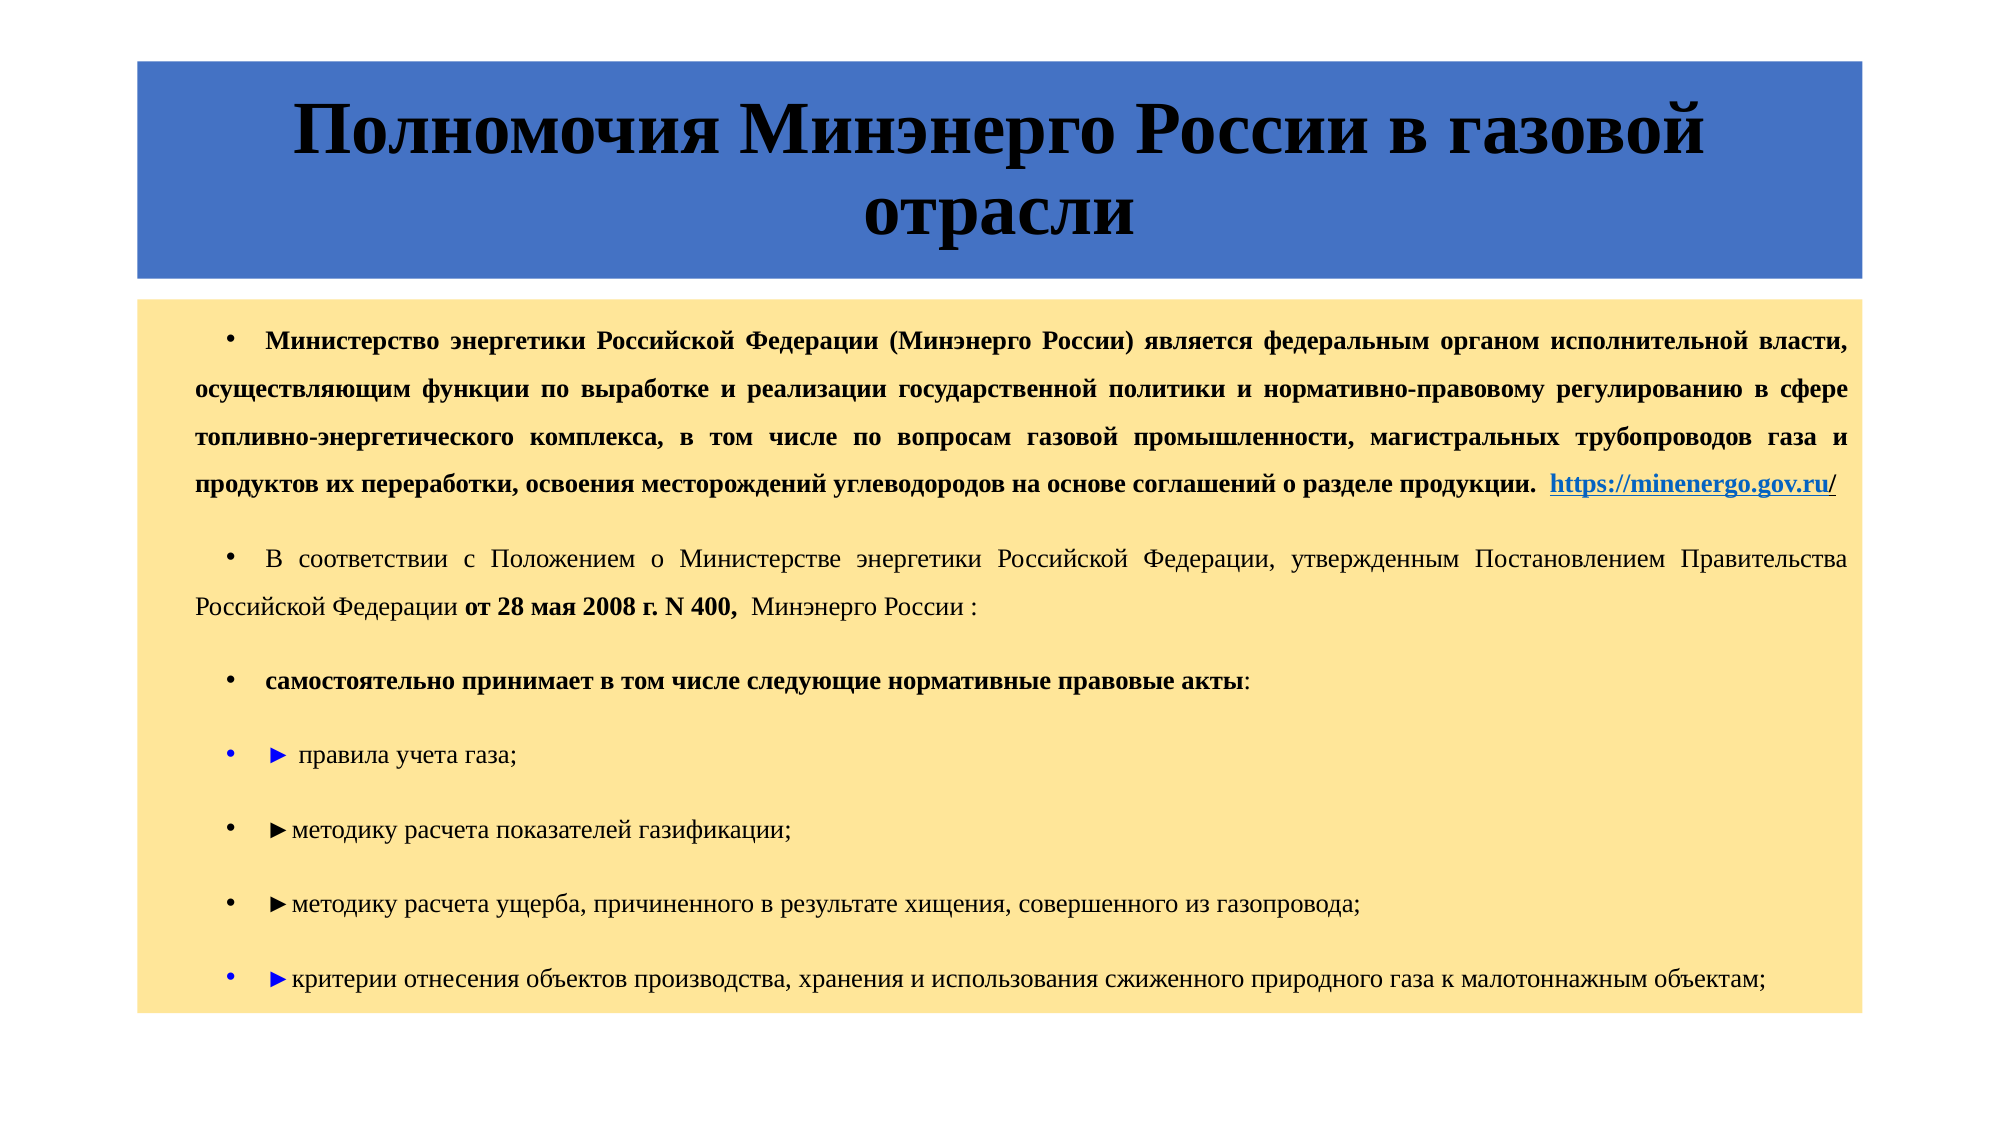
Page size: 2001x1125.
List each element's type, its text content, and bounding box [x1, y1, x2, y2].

title Полномочия Минэнерго России в газовой отрасли [137, 61, 1863, 279]
list Министерство энергетики Российской Федерации (Минэнерго России) является федеральным органом исполнительной власти, осуществляющим функции по выработке и реализации государственной политики и нормативно-правовому регулированию в сфере топливно-энергетического комплекса, в том числе по вопросам газовой промышленности, магистральных трубопроводов газа и продуктов их переработки, освоения месторождений углеводородов на основе соглашений о разделе продукции. https://minenergo.gov.ru/ В соответствии с Положением о Министерстве энергетики Российской Федерации, утвержденным Постановлением Правительства Российской Федерации от 28 мая 2008 г. N 400, Минэнерго России : самостоятельно принимает в том числе следующие нормативные правовые акты: ► правила учета газа; ►методику расчета показателей газификации; ►методику расчета ущерба, причиненного в результате хищения, совершенного из газопровода; ►критерии отнесения объектов производства, хранения и использования сжиженного природного газа к малотоннажным объектам; [137, 299, 1863, 1014]
